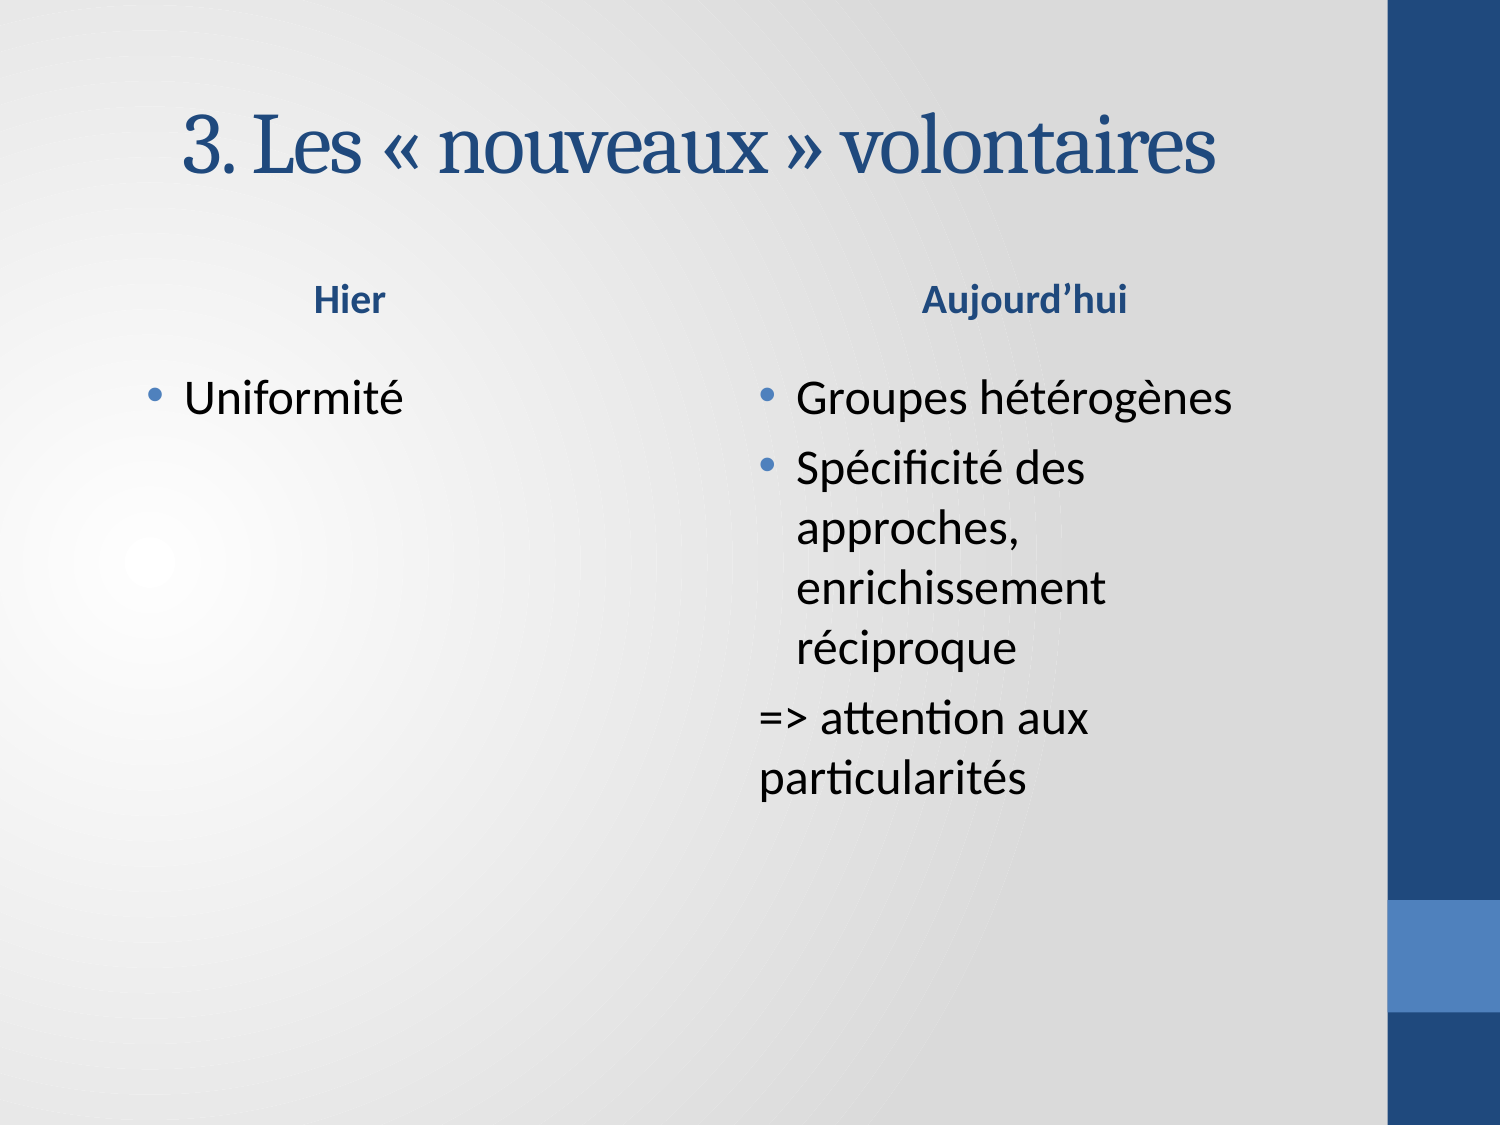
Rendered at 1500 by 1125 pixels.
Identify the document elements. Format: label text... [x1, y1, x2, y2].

list Aujourd’hui [725, 224, 1325, 330]
list Uniformité [112, 356, 713, 1005]
list Hier [50, 224, 650, 330]
list Groupes hétérogènes Spécificité des approches, enrichissement réciproque => attention aux particularités [725, 356, 1325, 1005]
title 3. Les « nouveaux » volontaires [75, 45, 1325, 233]
